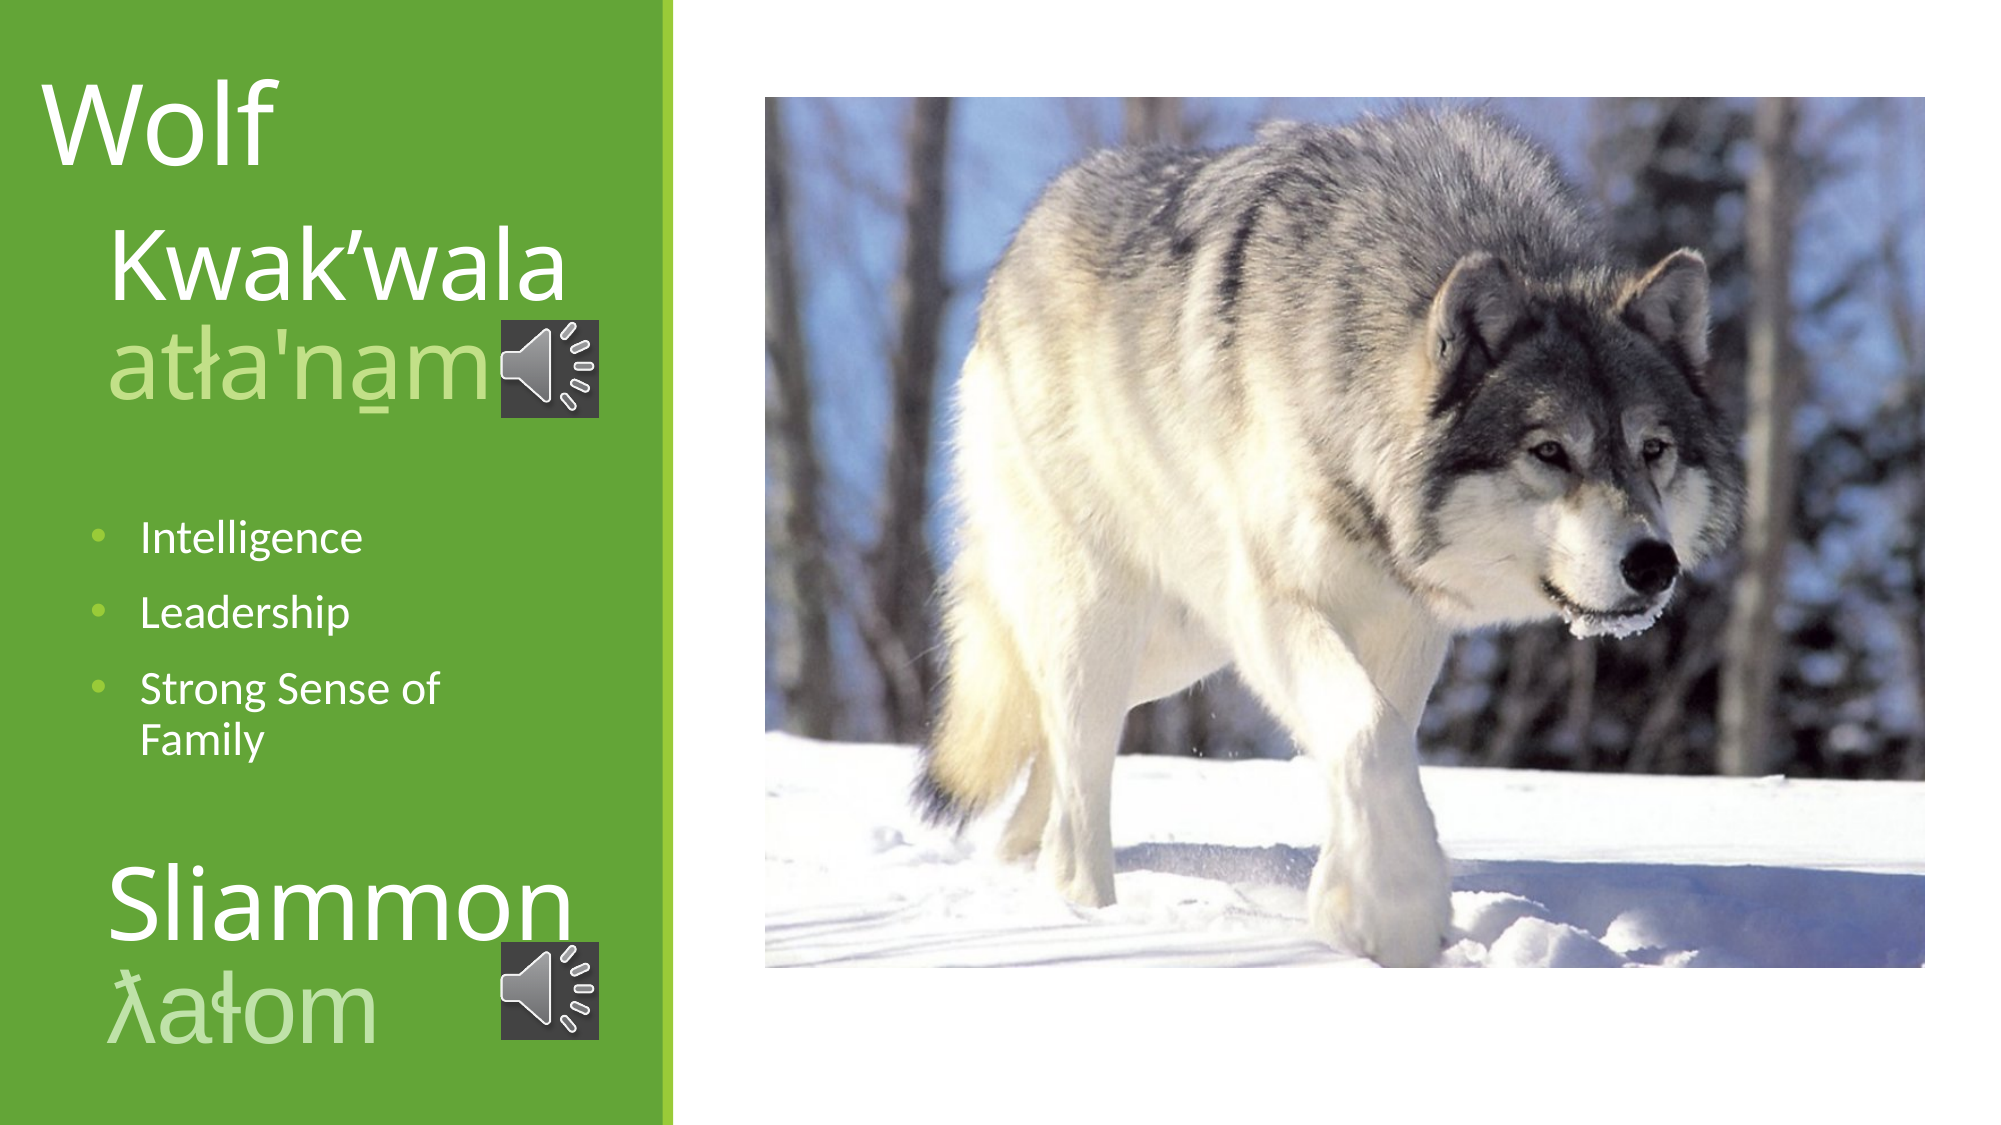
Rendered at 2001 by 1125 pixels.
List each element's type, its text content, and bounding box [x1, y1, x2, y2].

picture [499, 940, 601, 1042]
text_box Wolf [25, 46, 291, 196]
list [764, 97, 1926, 969]
picture [499, 318, 601, 420]
list Intelligence Leadership Strong Sense of Family [75, 504, 565, 774]
title Kwak’wala atła'na̱m [91, 210, 617, 428]
text_box Sliammon ƛaɬom [91, 850, 617, 1125]
